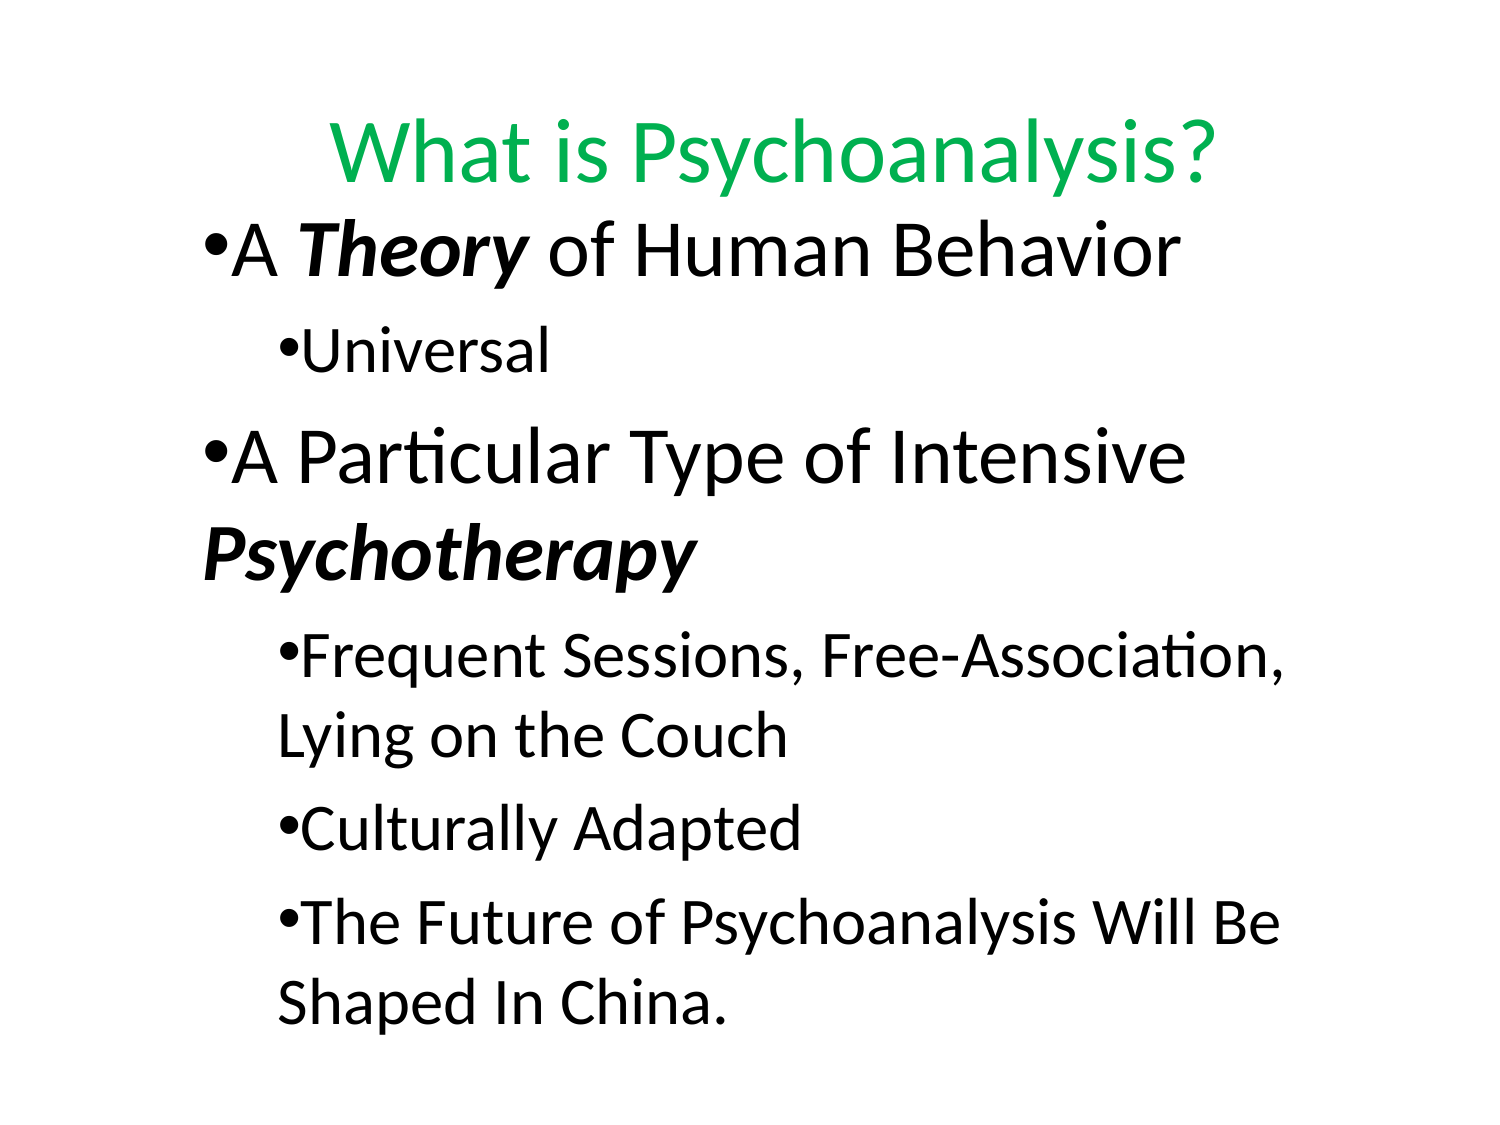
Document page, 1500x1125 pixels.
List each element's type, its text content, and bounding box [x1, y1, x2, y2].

subtitle A Theory of Human Behavior Universal A Particular Type of Intensive Psychotherapy Frequent Sessions, Free-Association, Lying on the Couch Culturally Adapted The Future of Psychoanalysis Will Be Shaped In China. [187, 187, 1388, 1100]
title What is Psychoanalysis? [137, 24, 1413, 267]
